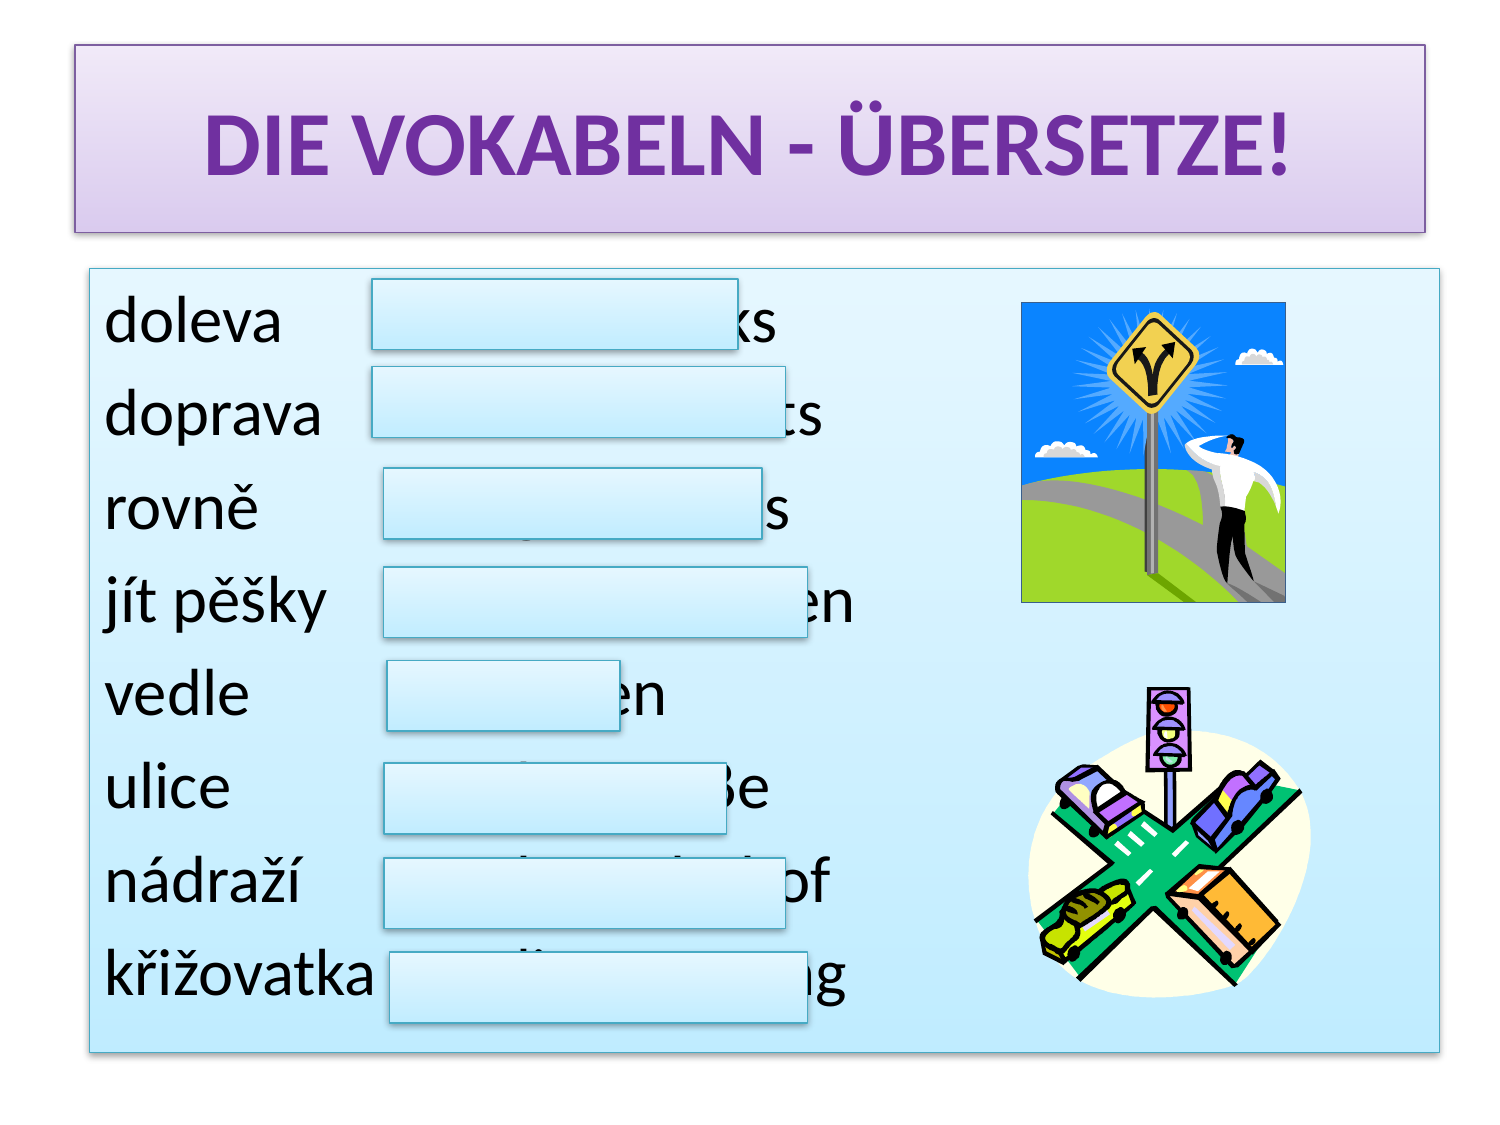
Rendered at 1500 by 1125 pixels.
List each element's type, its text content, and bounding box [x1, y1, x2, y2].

text_box [383, 857, 786, 929]
list doleva - nach links doprava - nach rechts rovně - geradeaus jít pěšky - zu Fuβ gehen vedle - neben ulice - die Straβe nádraží - der Bahnhof křižovatka - die Kreuzung [89, 268, 1440, 1053]
title DIE VOKABELN - ÜBERSETZE! [74, 44, 1426, 233]
picture [1021, 680, 1318, 1005]
text_box [383, 566, 808, 638]
picture [1021, 302, 1287, 603]
text_box [383, 762, 727, 835]
text_box [371, 366, 786, 438]
text_box [389, 951, 808, 1024]
text_box [371, 278, 739, 350]
text_box [386, 660, 621, 732]
text_box [383, 467, 763, 540]
